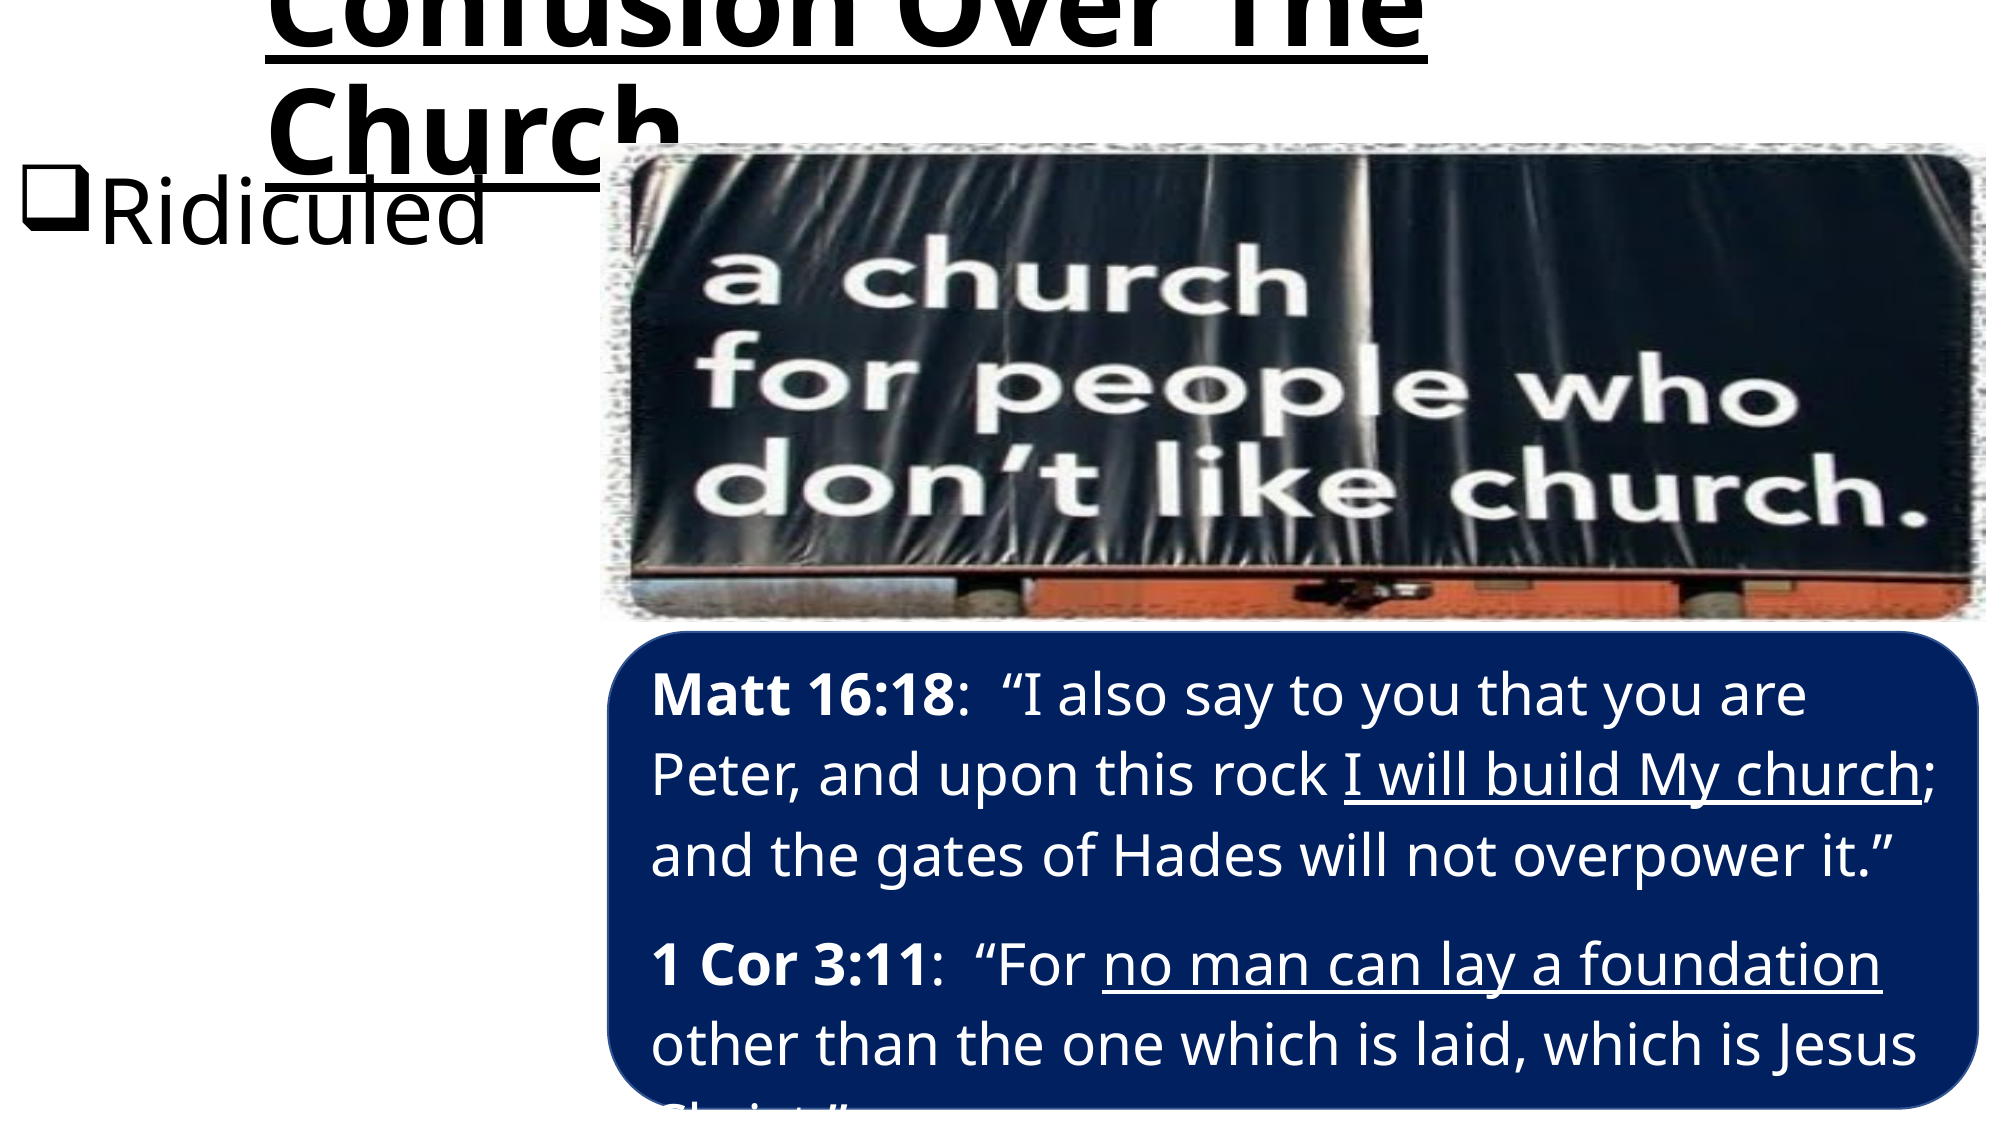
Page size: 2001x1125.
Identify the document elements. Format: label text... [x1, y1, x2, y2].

title Confusion Over The Church [249, 0, 1750, 144]
list Ridiculed [0, 157, 588, 1125]
text_box [1974, 683, 1980, 1058]
picture [599, 143, 1986, 622]
text_box [652, 630, 1934, 639]
text_box Matt 16:18: “I also say to you that you are Peter, and upon this rock I will build My church; and the gates of Hades will not overpower it.” 1 Cor 3:11: “For no man can lay a foundation other than the one which is laid, which is Jesus Christ.” [636, 639, 1974, 1125]
text_box [606, 649, 636, 1092]
